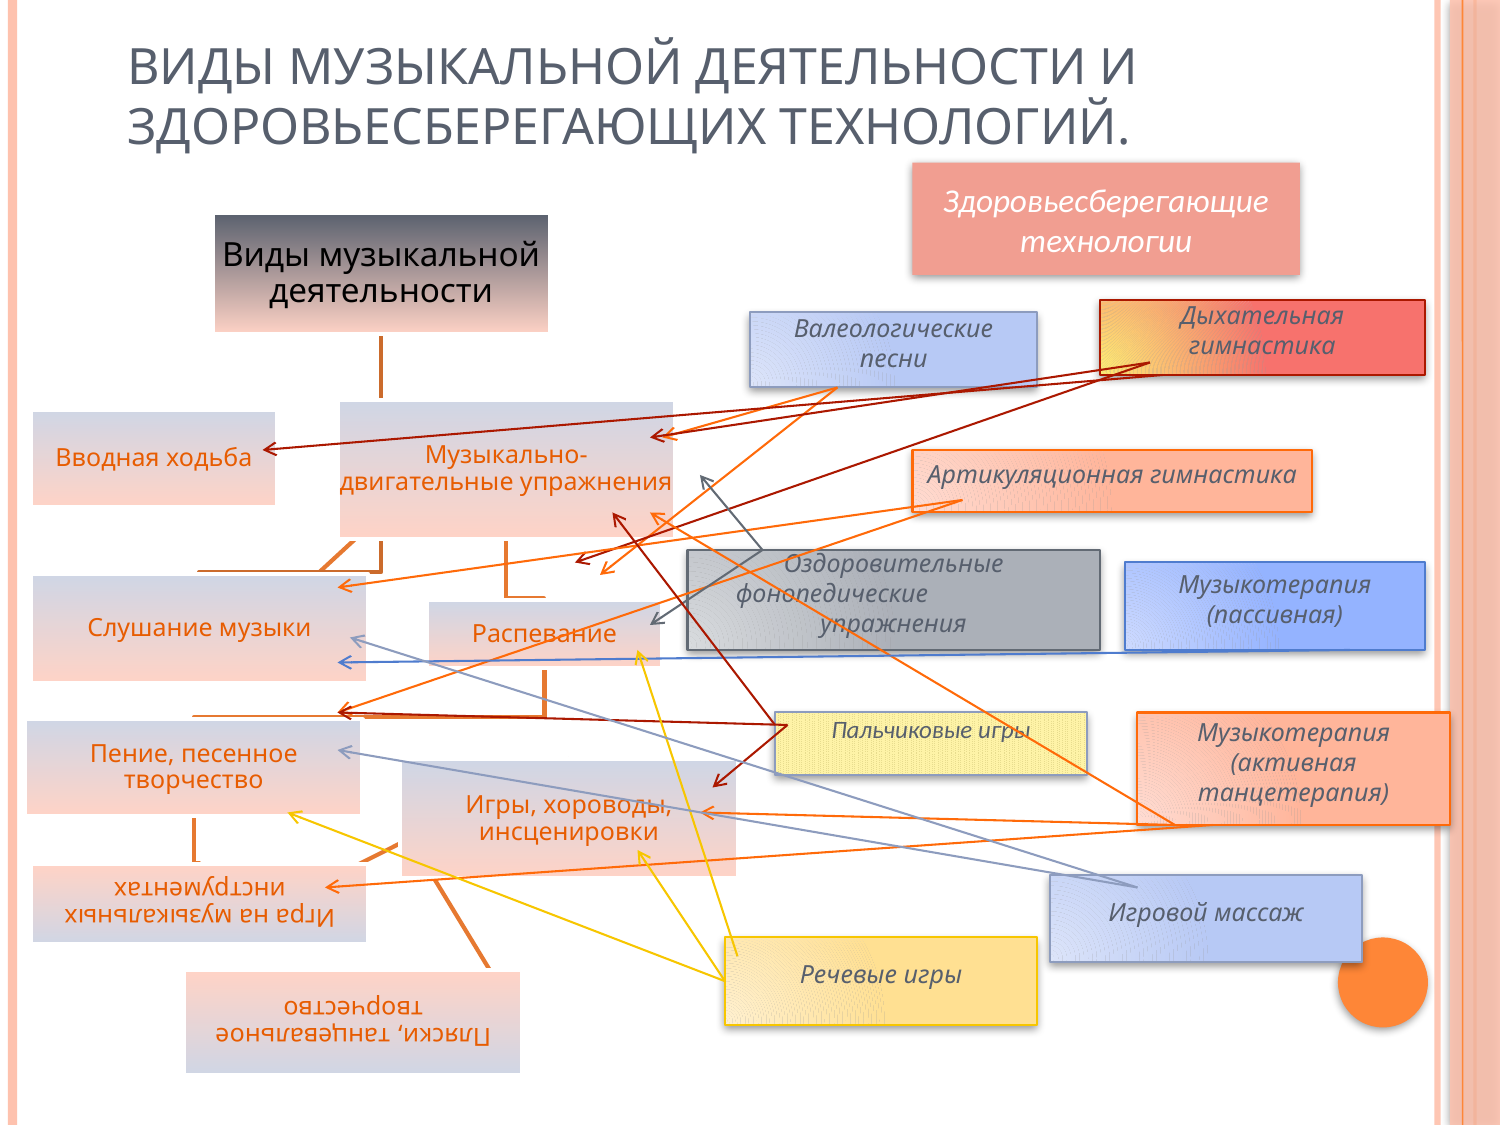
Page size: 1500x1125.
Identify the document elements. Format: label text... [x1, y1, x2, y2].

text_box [649, 511, 1176, 646]
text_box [336, 749, 343, 888]
text_box Здоровьесберегающие технологии [912, 162, 1300, 271]
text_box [574, 361, 1151, 509]
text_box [776, 499, 963, 509]
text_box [336, 649, 343, 663]
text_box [586, 536, 801, 634]
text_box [349, 636, 1138, 888]
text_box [1144, 824, 1213, 888]
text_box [1144, 649, 1351, 663]
title Виды музыкальной деятельности и здоровьесберегающих технологий. [112, 0, 1463, 163]
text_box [261, 374, 568, 451]
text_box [1144, 811, 1176, 826]
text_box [336, 671, 343, 710]
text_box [1144, 673, 1176, 810]
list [769, 274, 1451, 1018]
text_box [636, 898, 738, 957]
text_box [286, 811, 726, 982]
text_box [336, 499, 687, 648]
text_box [1157, 374, 1163, 451]
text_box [336, 711, 343, 726]
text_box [693, 480, 770, 509]
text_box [24, 211, 763, 1076]
